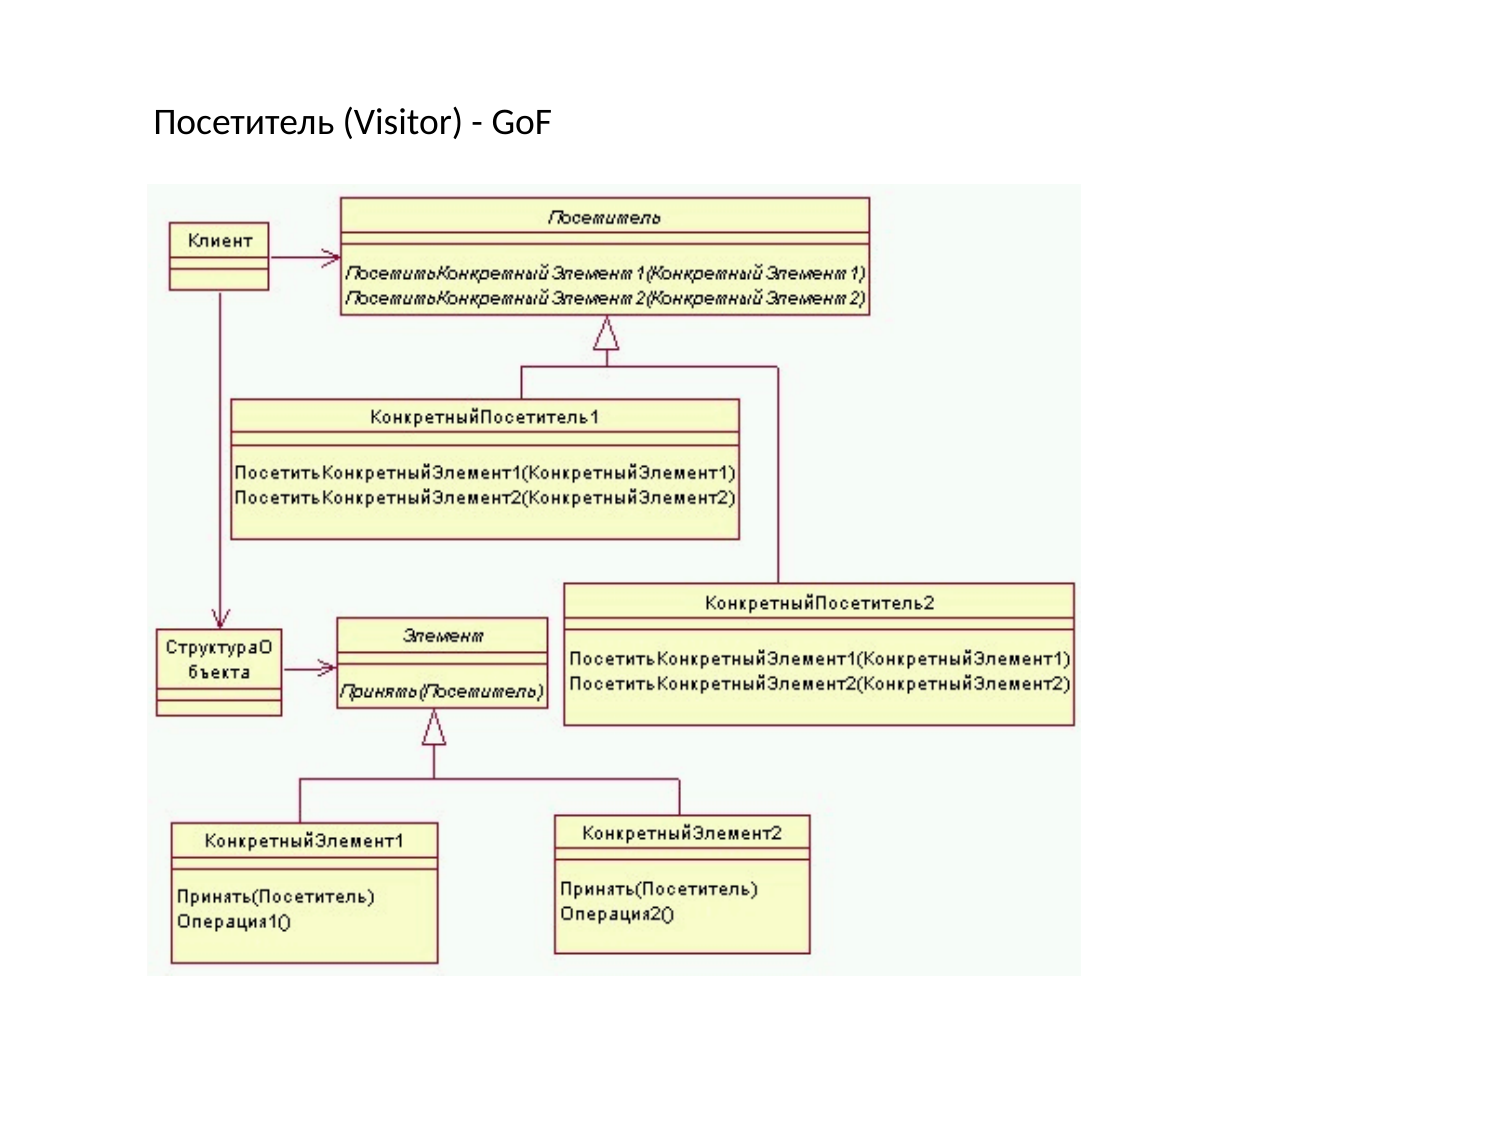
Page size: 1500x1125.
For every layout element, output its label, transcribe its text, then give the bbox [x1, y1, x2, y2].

text_box Посетитель (Visitor) - GoF [138, 89, 568, 150]
picture [147, 184, 1081, 977]
